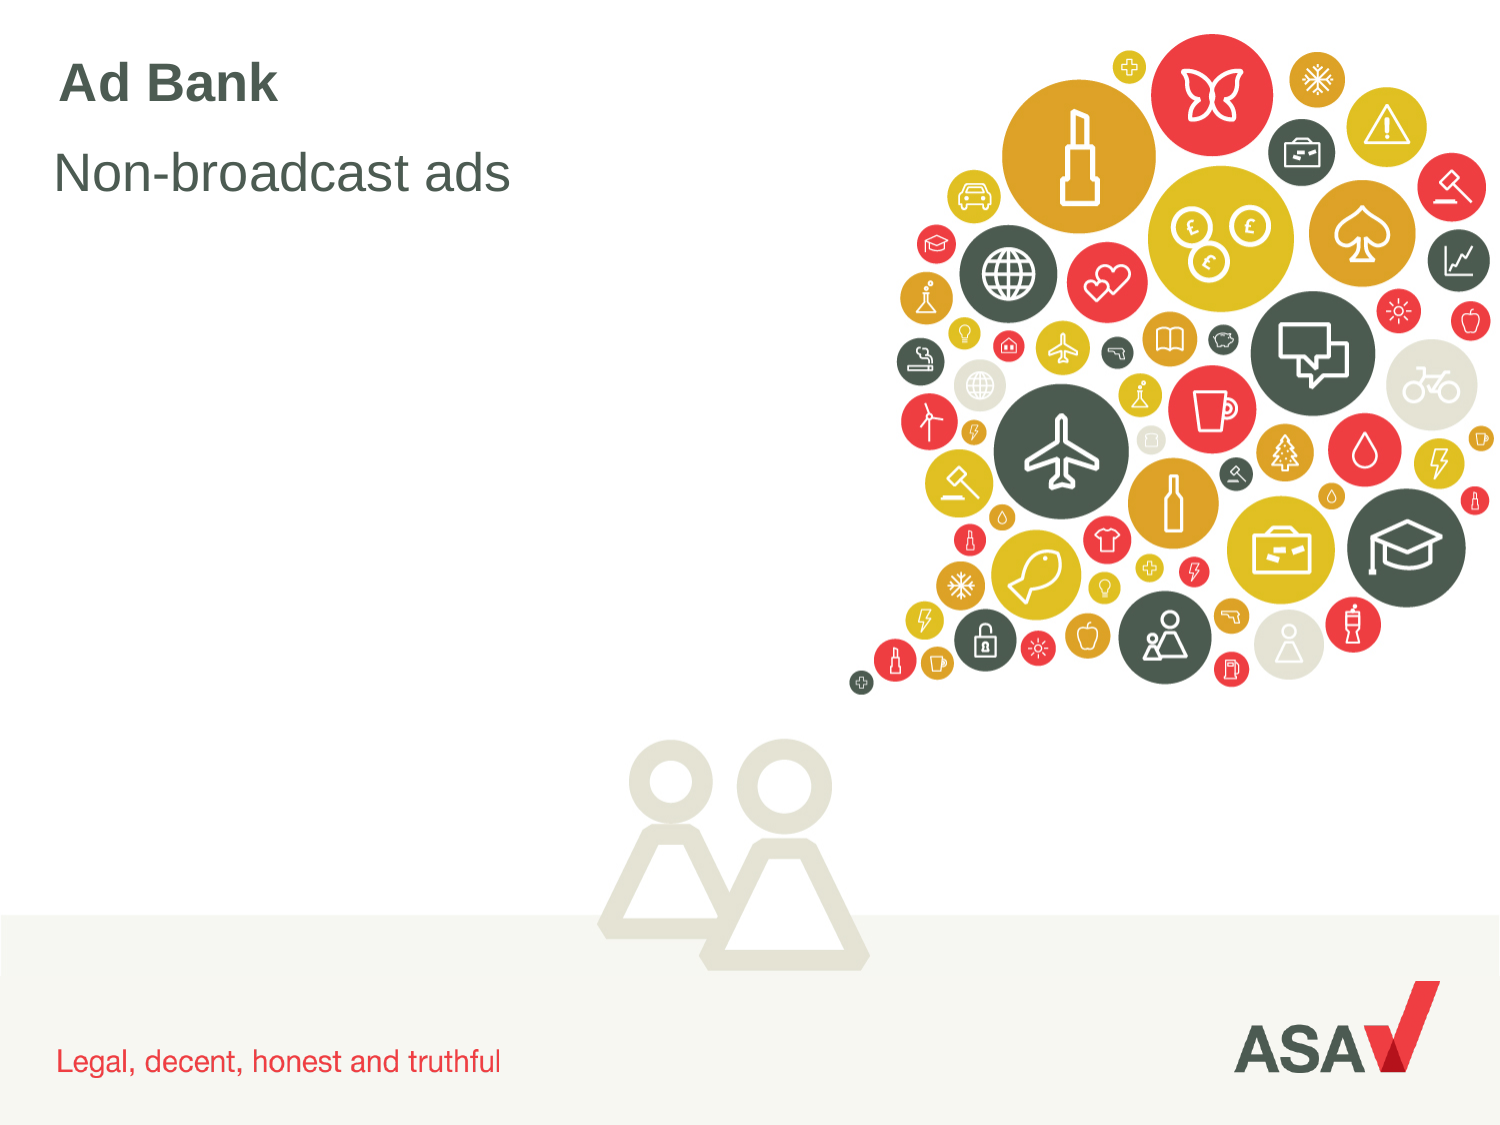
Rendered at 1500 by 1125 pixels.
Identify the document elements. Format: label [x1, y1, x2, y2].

picture [58, 1049, 499, 1078]
picture [1234, 981, 1440, 1073]
picture [0, 0, 1500, 976]
